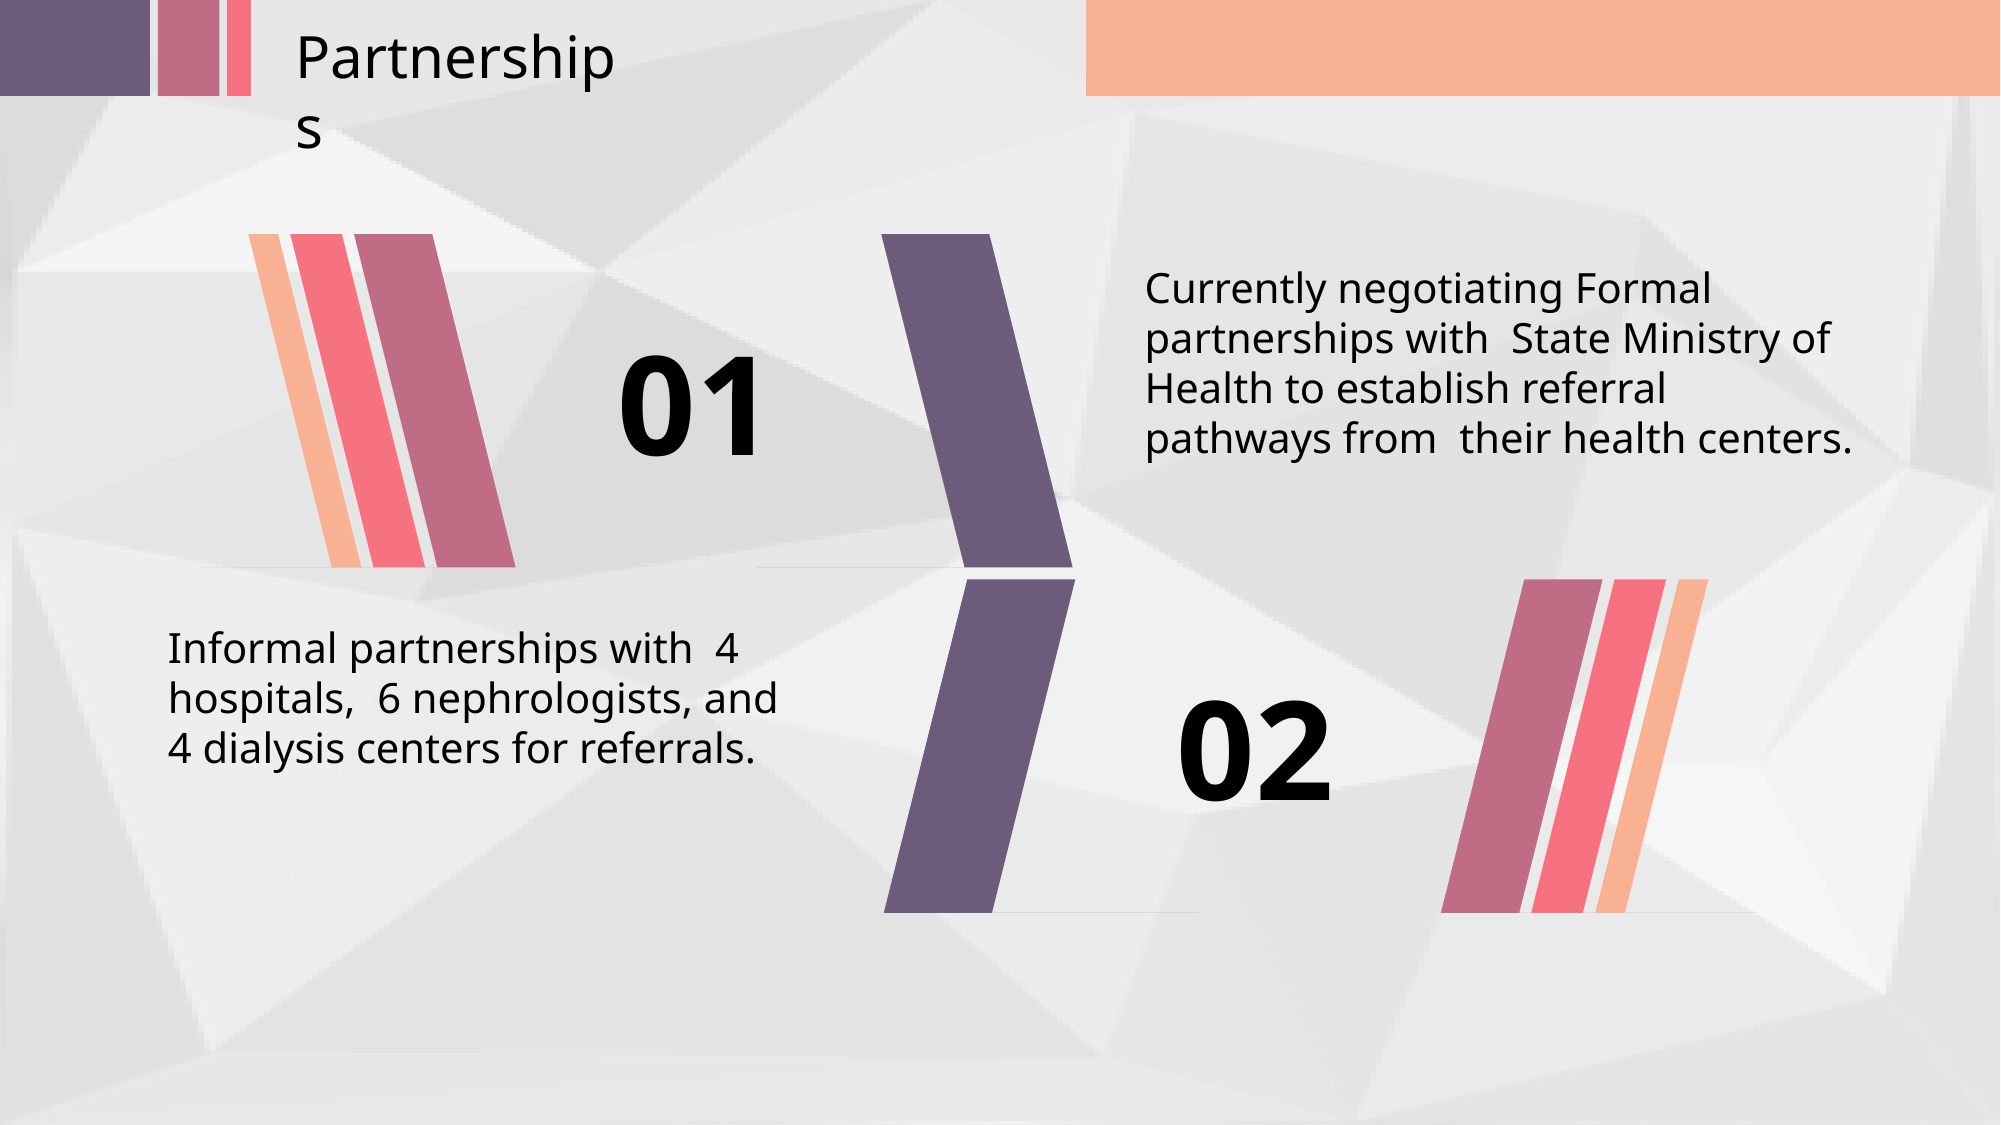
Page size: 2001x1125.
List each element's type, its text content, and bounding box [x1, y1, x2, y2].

text_box 01 [602, 309, 834, 490]
text_box [757, 234, 1073, 568]
text_box [1440, 579, 1603, 913]
text_box [1531, 579, 1667, 913]
text_box Currently negotiating Formal partnerships with State Ministry of Health to establish referral pathways from their health centers. [1129, 254, 1875, 470]
text_box [157, 0, 220, 96]
text_box [353, 234, 516, 568]
text_box [290, 234, 426, 568]
text_box [0, 0, 150, 96]
text_box [227, 0, 251, 96]
text_box [1086, 0, 2000, 96]
picture [0, 0, 2001, 1125]
text_box [1595, 579, 1709, 913]
text_box Partnerships [280, 12, 638, 168]
text_box 02 [1161, 655, 1393, 836]
text_box [248, 234, 362, 568]
text_box [883, 579, 1200, 913]
text_box Informal partnerships with 4 hospitals, 6 nephrologists, and 4 dialysis centers for referrals. [152, 614, 836, 820]
